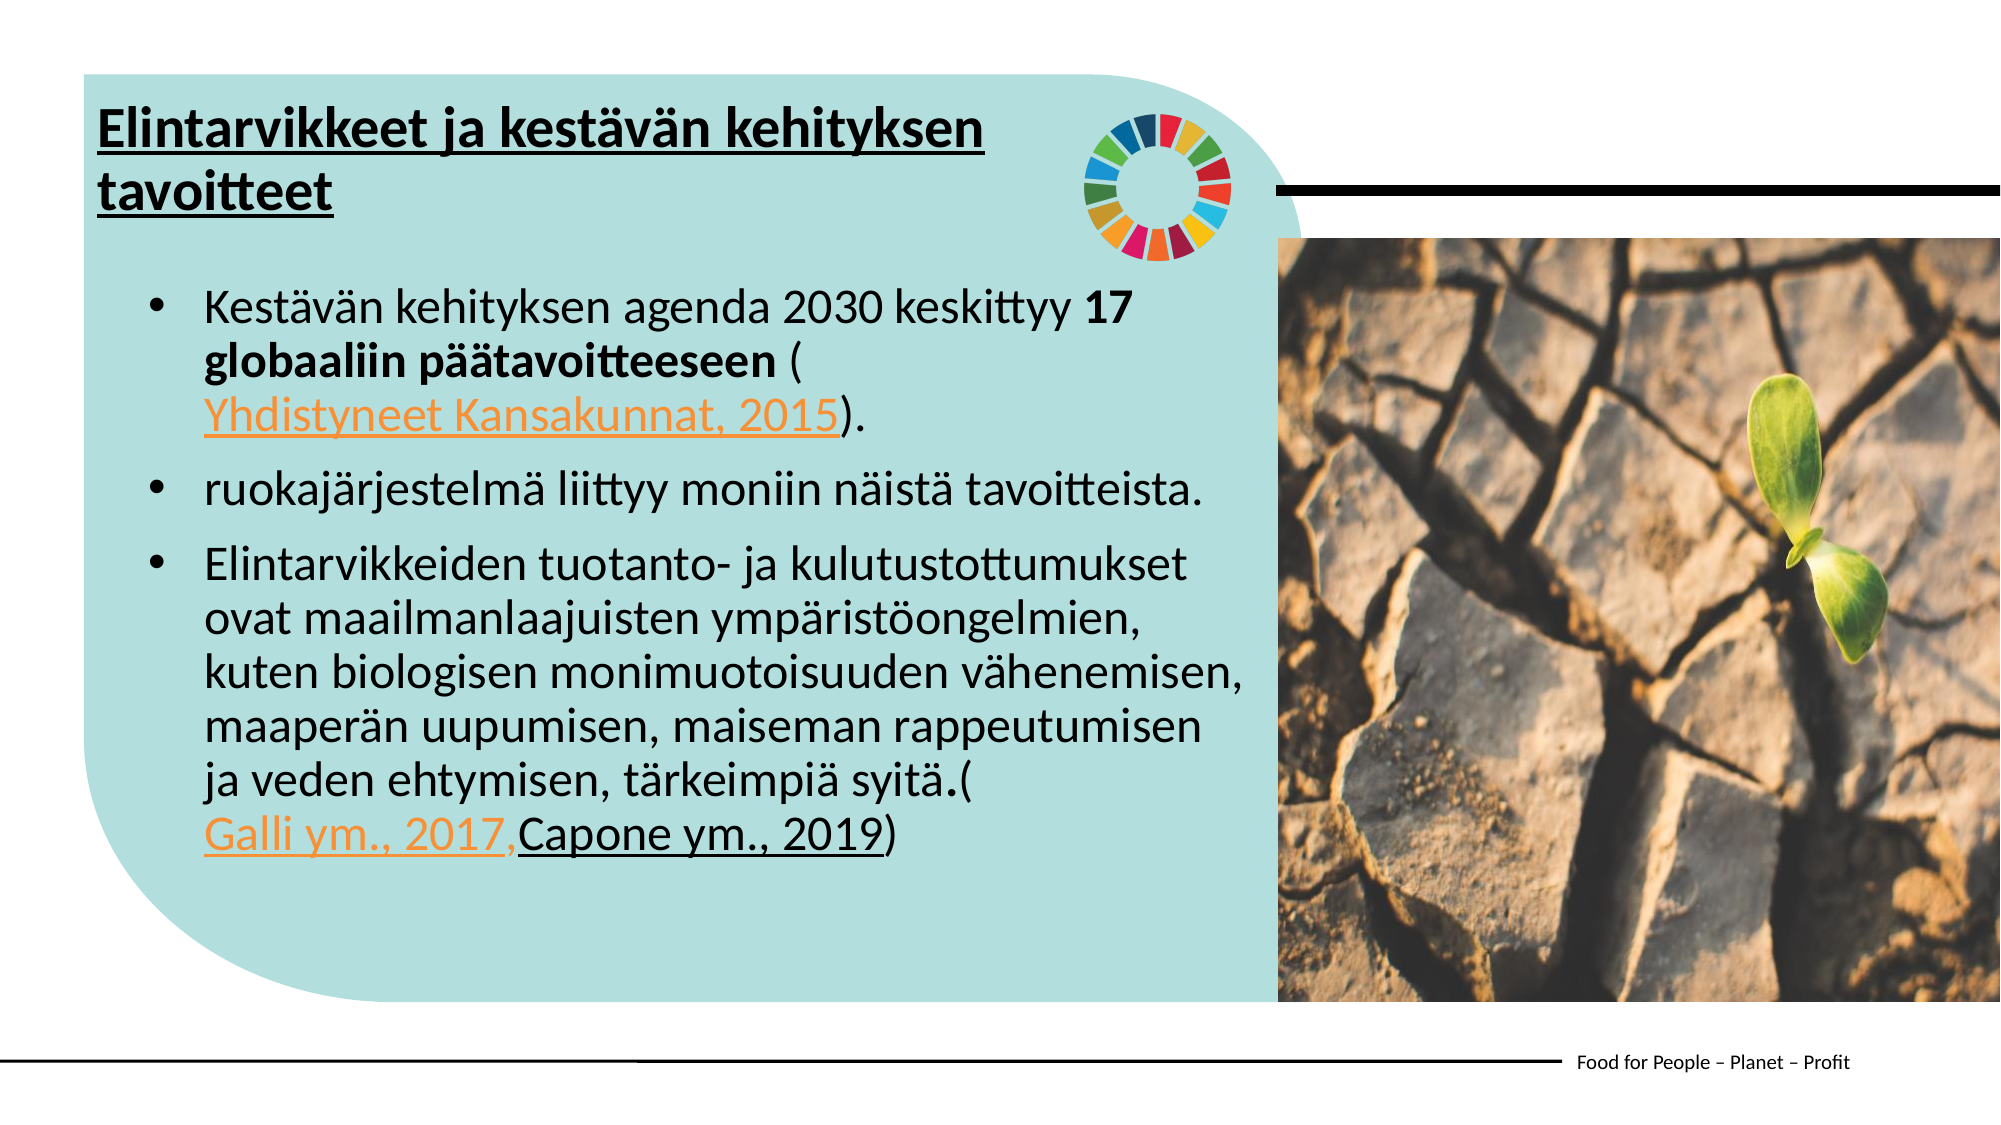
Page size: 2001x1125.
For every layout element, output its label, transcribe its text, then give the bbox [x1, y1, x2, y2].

list Elintarvikkeet ja kestävän kehityksen tavoitteet [82, 89, 1111, 253]
list Kestävän kehityksen agenda 2030 keskittyy 17 globaaliin päätavoitteeseen (Yhdistyneet Kansakunnat, 2015). ruokajärjestelmä liittyy moniin näistä tavoitteista. Elintarvikkeiden tuotanto- ja kulutustottumukset ovat maailmanlaajuisten ympäristöongelmien, kuten biologisen monimuotoisuuden vähenemisen, maaperän uupumisen, maiseman rappeutumisen ja veden ehtymisen, tärkeimpiä syitä.(Galli ym., 2017,Capone ym., 2019) [133, 272, 1265, 903]
picture [1082, 112, 1233, 263]
picture [1278, 238, 2000, 1003]
